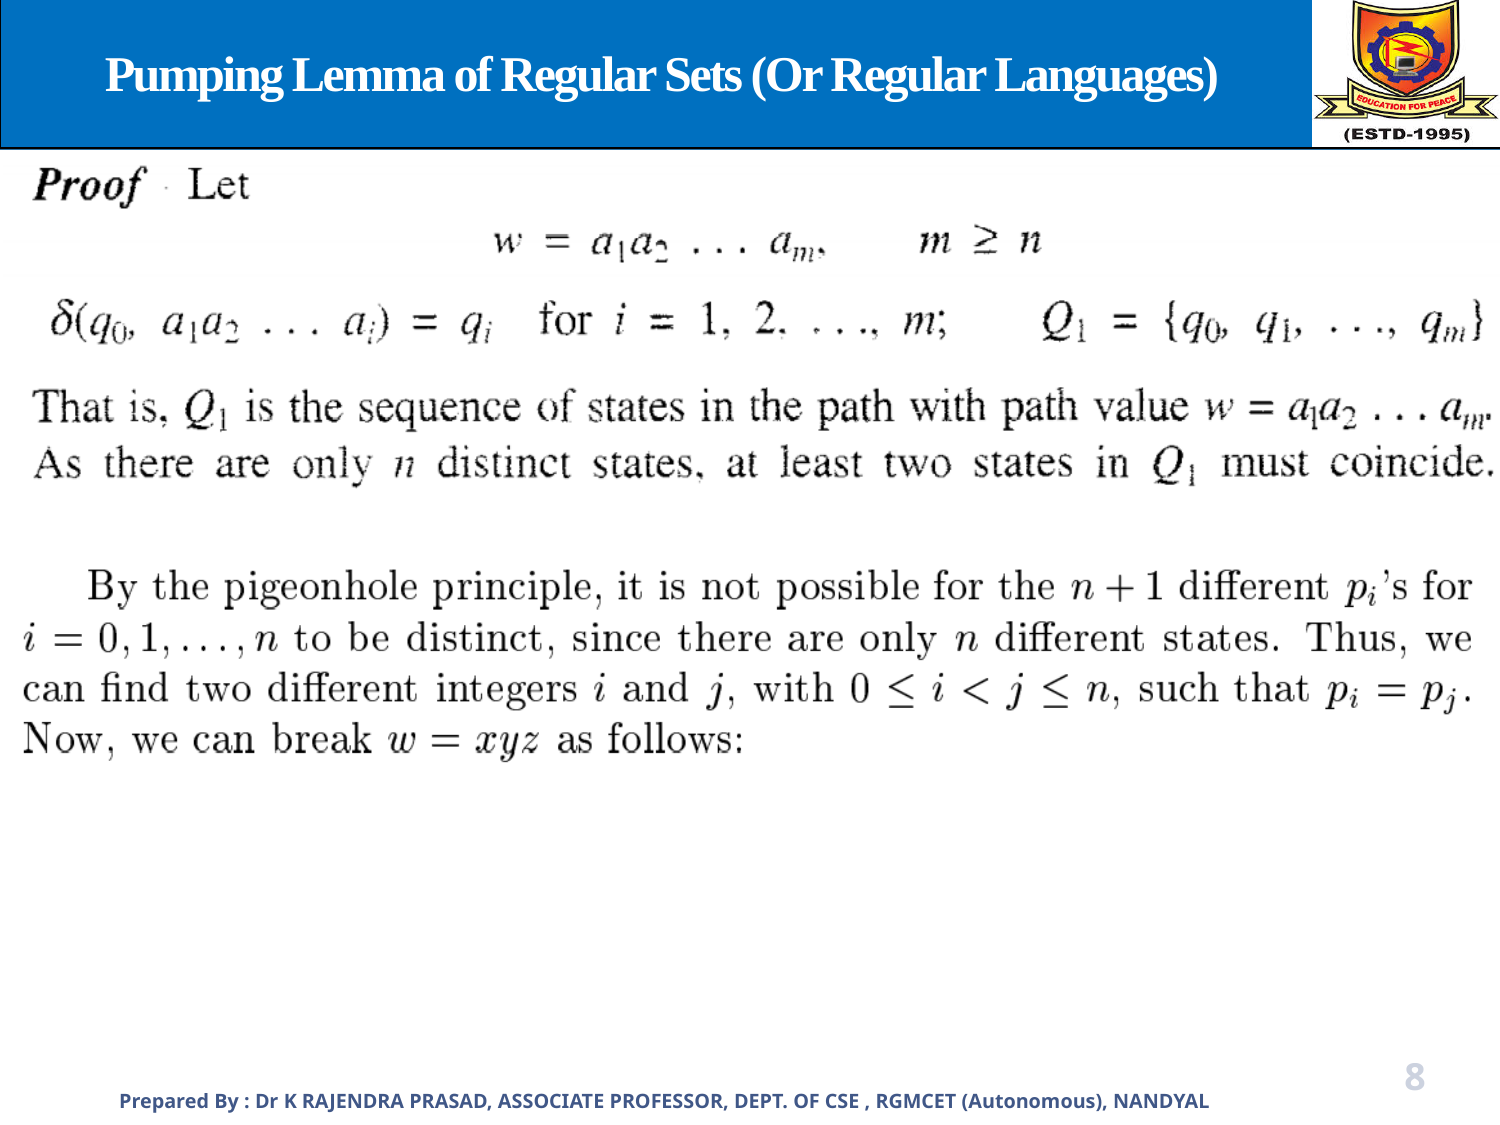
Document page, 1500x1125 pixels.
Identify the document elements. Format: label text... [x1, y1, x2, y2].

text_box [100, 0, 1406, 101]
picture [1312, 0, 1500, 147]
slide_number 8 [1080, 1086, 1441, 1112]
picture [2, 160, 1500, 372]
slide_number Prepared By : Dr K RAJENDRA PRASAD, ASSOCIATE PROFESSOR, DEPT. OF CSE , RGMCET (Autonomous), NANDYAL [17, 1086, 1313, 1114]
title Pumping Lemma of Regular Sets (Or Regular Languages) [15, 13, 1309, 126]
picture [0, 562, 1499, 779]
picture [2, 374, 1500, 489]
